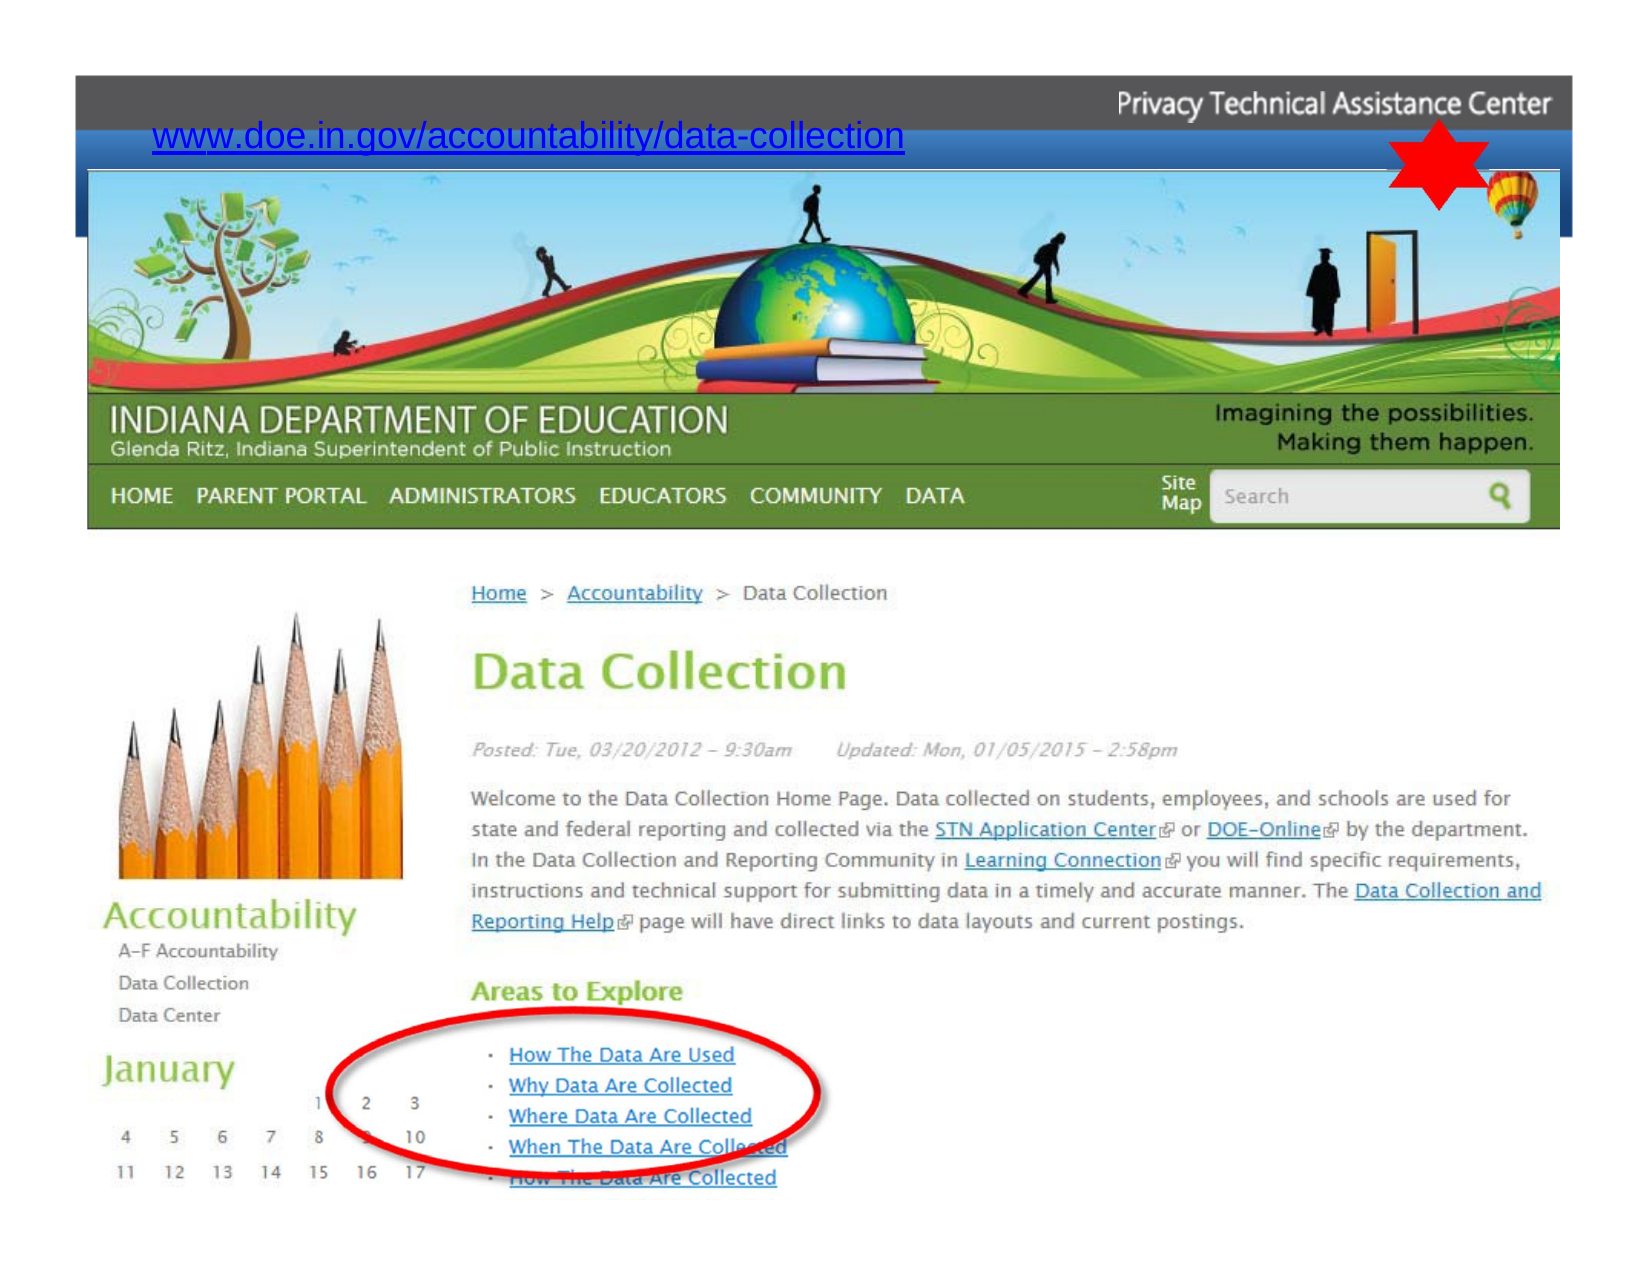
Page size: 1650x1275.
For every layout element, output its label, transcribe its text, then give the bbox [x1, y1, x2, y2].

text_box [318, 998, 840, 1198]
text_box [1386, 117, 1490, 211]
text_box www.doe.in.gov/accountability/data-collection [150, 111, 908, 157]
text_box [1118, 89, 1554, 123]
text_box [87, 169, 1560, 1200]
text_box [74, 75, 1575, 246]
